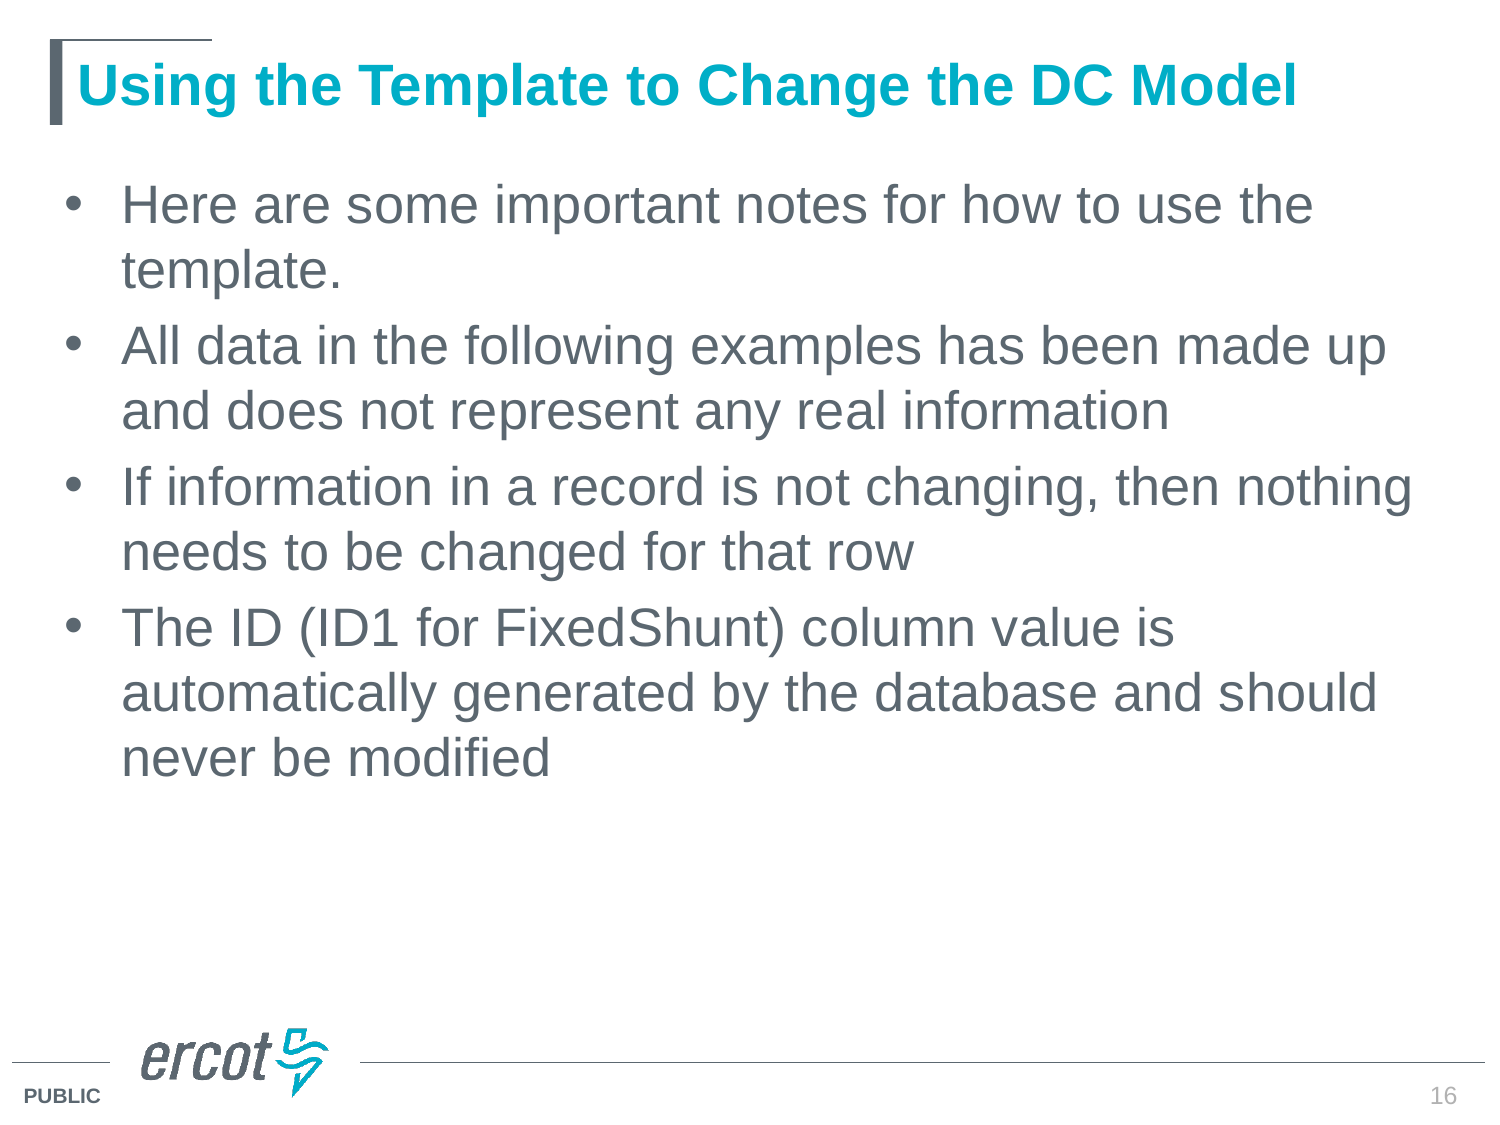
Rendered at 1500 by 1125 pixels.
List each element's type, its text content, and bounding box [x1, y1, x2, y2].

title Using the Template to Change the DC Model [62, 39, 1450, 125]
list Here are some important notes for how to use the template. All data in the following examples has been made up and does not represent any real information If information in a record is not changing, then nothing needs to be changed for that row The ID (ID1 for FixedShunt) column value is automatically generated by the database and should never be modified [50, 162, 1450, 992]
slide_number 16 [1400, 1076, 1488, 1113]
picture [137, 1024, 332, 1100]
